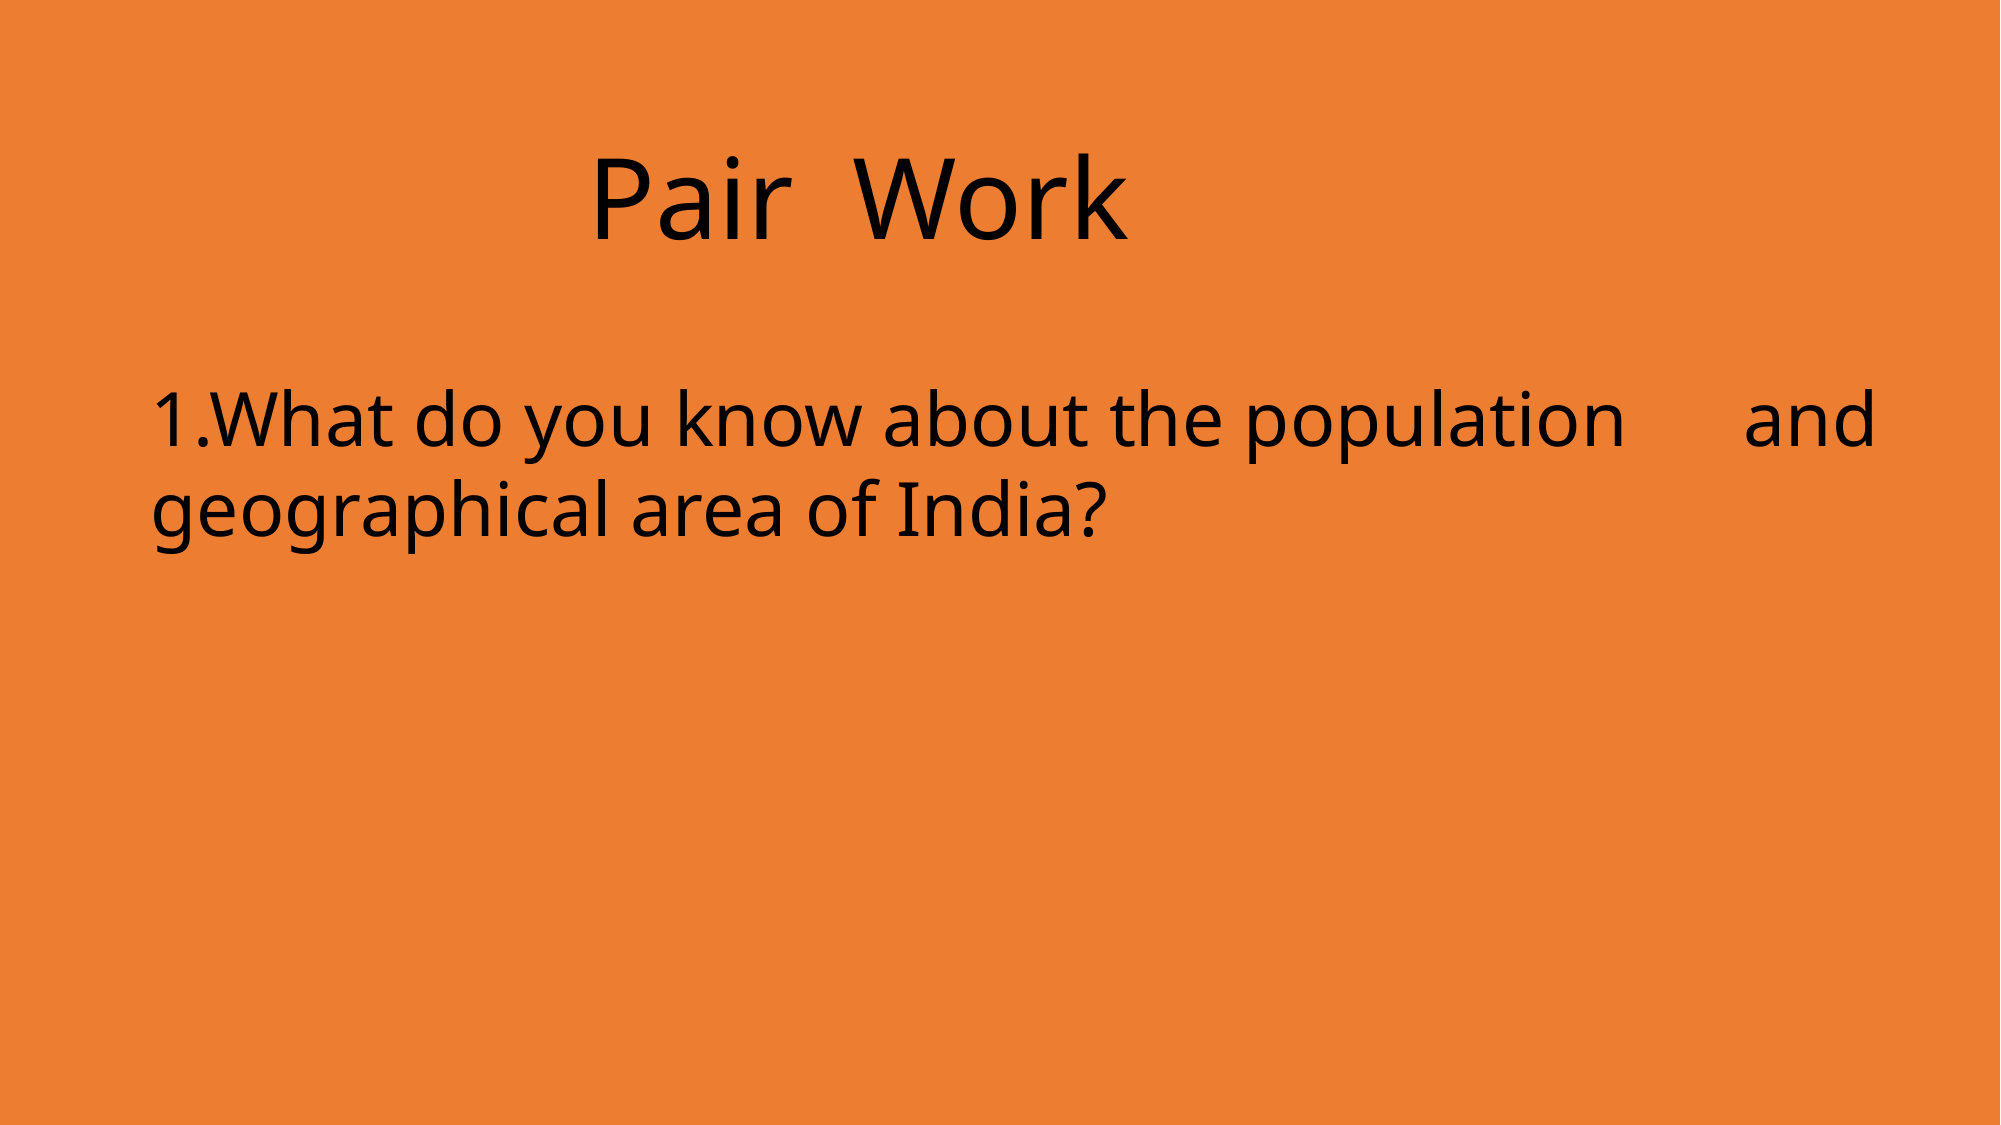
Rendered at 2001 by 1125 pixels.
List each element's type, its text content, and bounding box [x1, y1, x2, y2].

text_box Pair Work [572, 119, 1174, 270]
text_box 1.What do you know about the population and geographical area of India? [136, 364, 1946, 560]
